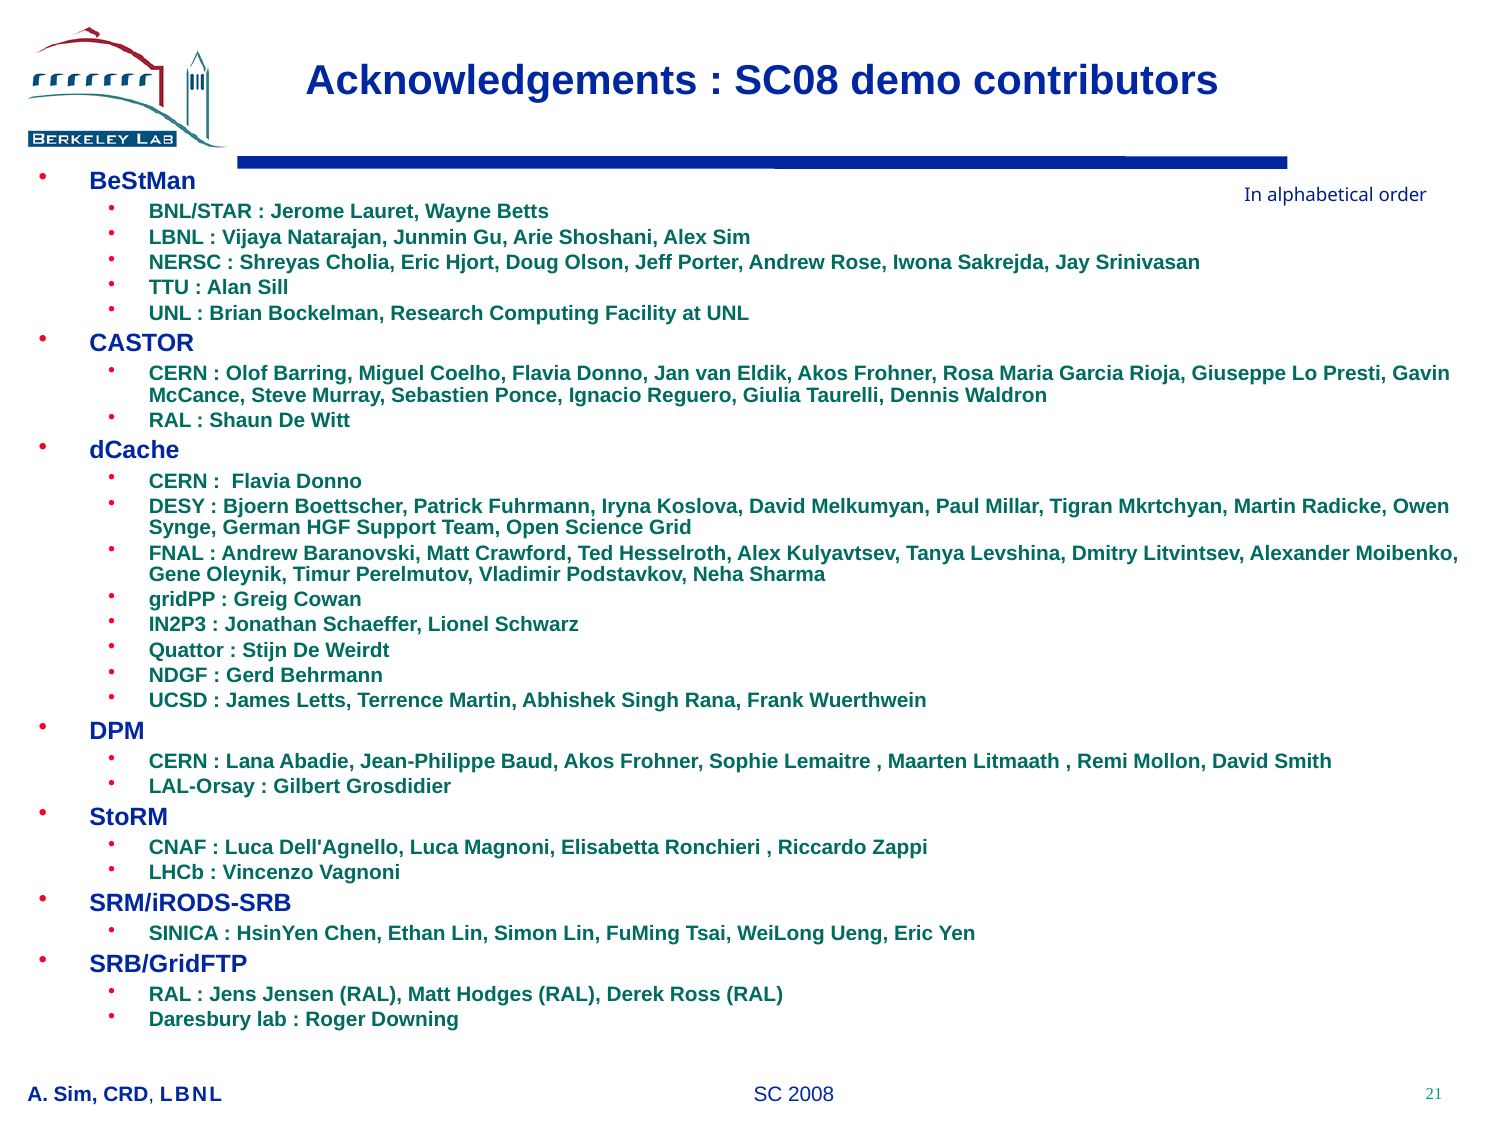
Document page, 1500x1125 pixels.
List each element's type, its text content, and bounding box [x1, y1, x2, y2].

title Acknowledgements : SC08 demo contributors [236, 0, 1288, 156]
list BeStMan BNL/STAR : Jerome Lauret, Wayne Betts LBNL : Vijaya Natarajan, Junmin Gu, Arie Shoshani, Alex Sim NERSC : Shreyas Cholia, Eric Hjort, Doug Olson, Jeff Porter, Andrew Rose, Iwona Sakrejda, Jay Srinivasan TTU : Alan Sill UNL : Brian Bockelman, Research Computing Facility at UNL CASTOR CERN : Olof Barring, Miguel Coelho, Flavia Donno, Jan van Eldik, Akos Frohner, Rosa Maria Garcia Rioja, Giuseppe Lo Presti, Gavin McCance, Steve Murray, Sebastien Ponce, Ignacio Reguero, Giulia Taurelli, Dennis Waldron RAL : Shaun De Witt dCache CERN : Flavia Donno DESY : Bjoern Boettscher, Patrick Fuhrmann, Iryna Koslova, David Melkumyan, Paul Millar, Tigran Mkrtchyan, Martin Radicke, Owen Synge, German HGF Support Team, Open Science Grid FNAL : Andrew Baranovski, Matt Crawford, Ted Hesselroth, Alex Kulyavtsev, Tanya Levshina, Dmitry Litvintsev, Alexander Moibenko, Gene Oleynik, Timur Perelmutov, Vladimir Podstavkov, Neha Sharma gridPP : Greig Cowan IN2P3 : Jonathan Schaeffer, Lionel Schwarz Quattor : Stijn De Weirdt NDGF : Gerd Behrmann UCSD : James Letts, Terrence Martin, Abhishek Singh Rana, Frank Wuerthwein DPM CERN : Lana Abadie, Jean-Philippe Baud, Akos Frohner, Sophie Lemaitre , Maarten Litmaath , Remi Mollon, David Smith LAL-Orsay : Gilbert Grosdidier StoRM CNAF : Luca Dell'Agnello, Luca Magnoni, Elisabetta Ronchieri , Riccardo Zappi LHCb : Vincenzo Vagnoni SRM/iRODS-SRB SINICA : HsinYen Chen, Ethan Lin, Simon Lin, FuMing Tsai, WeiLong Ueng, Eric Yen SRB/GridFTP RAL : Jens Jensen (RAL), Matt Hodges (RAL), Derek Ross (RAL) Daresbury lab : Roger Downing [24, 161, 1476, 1051]
text_box In alphabetical order [1229, 174, 1442, 213]
